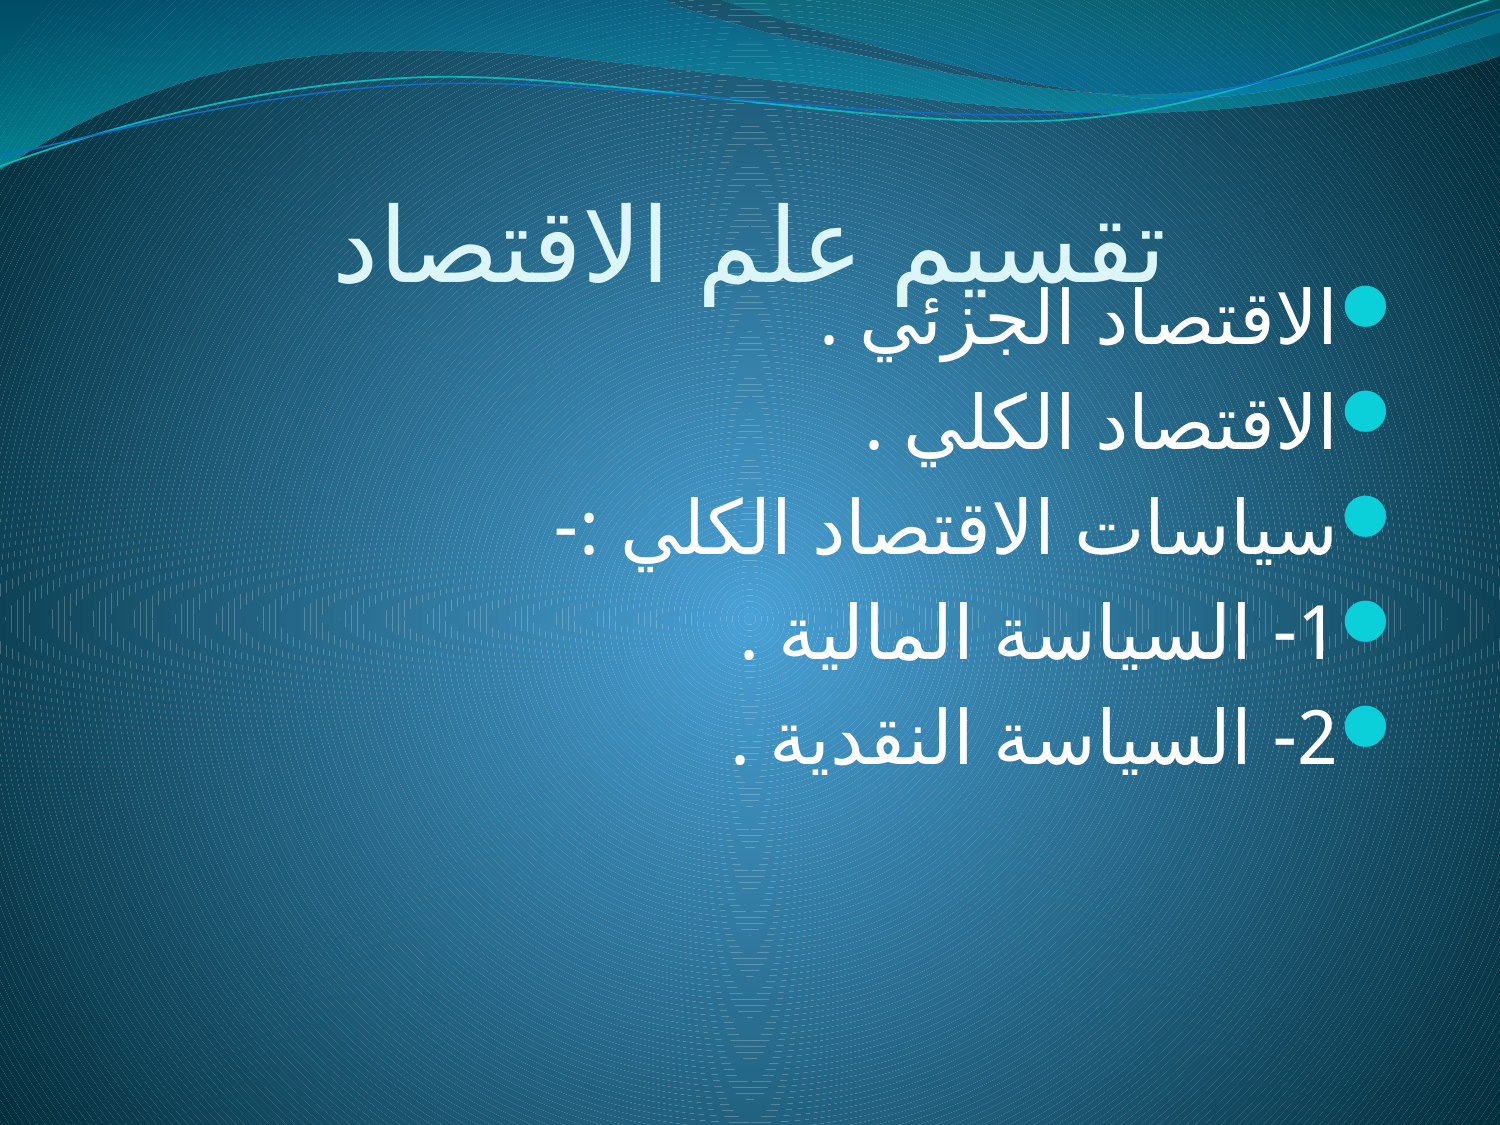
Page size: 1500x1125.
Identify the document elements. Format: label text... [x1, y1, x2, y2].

title تقسيم علم الاقتصاد [75, 115, 1425, 262]
list الاقتصاد الجزئي . الاقتصاد الكلي . سياسات الاقتصاد الكلي :- 1- السياسة المالية . 2- السياسة النقدية . [75, 262, 1425, 917]
